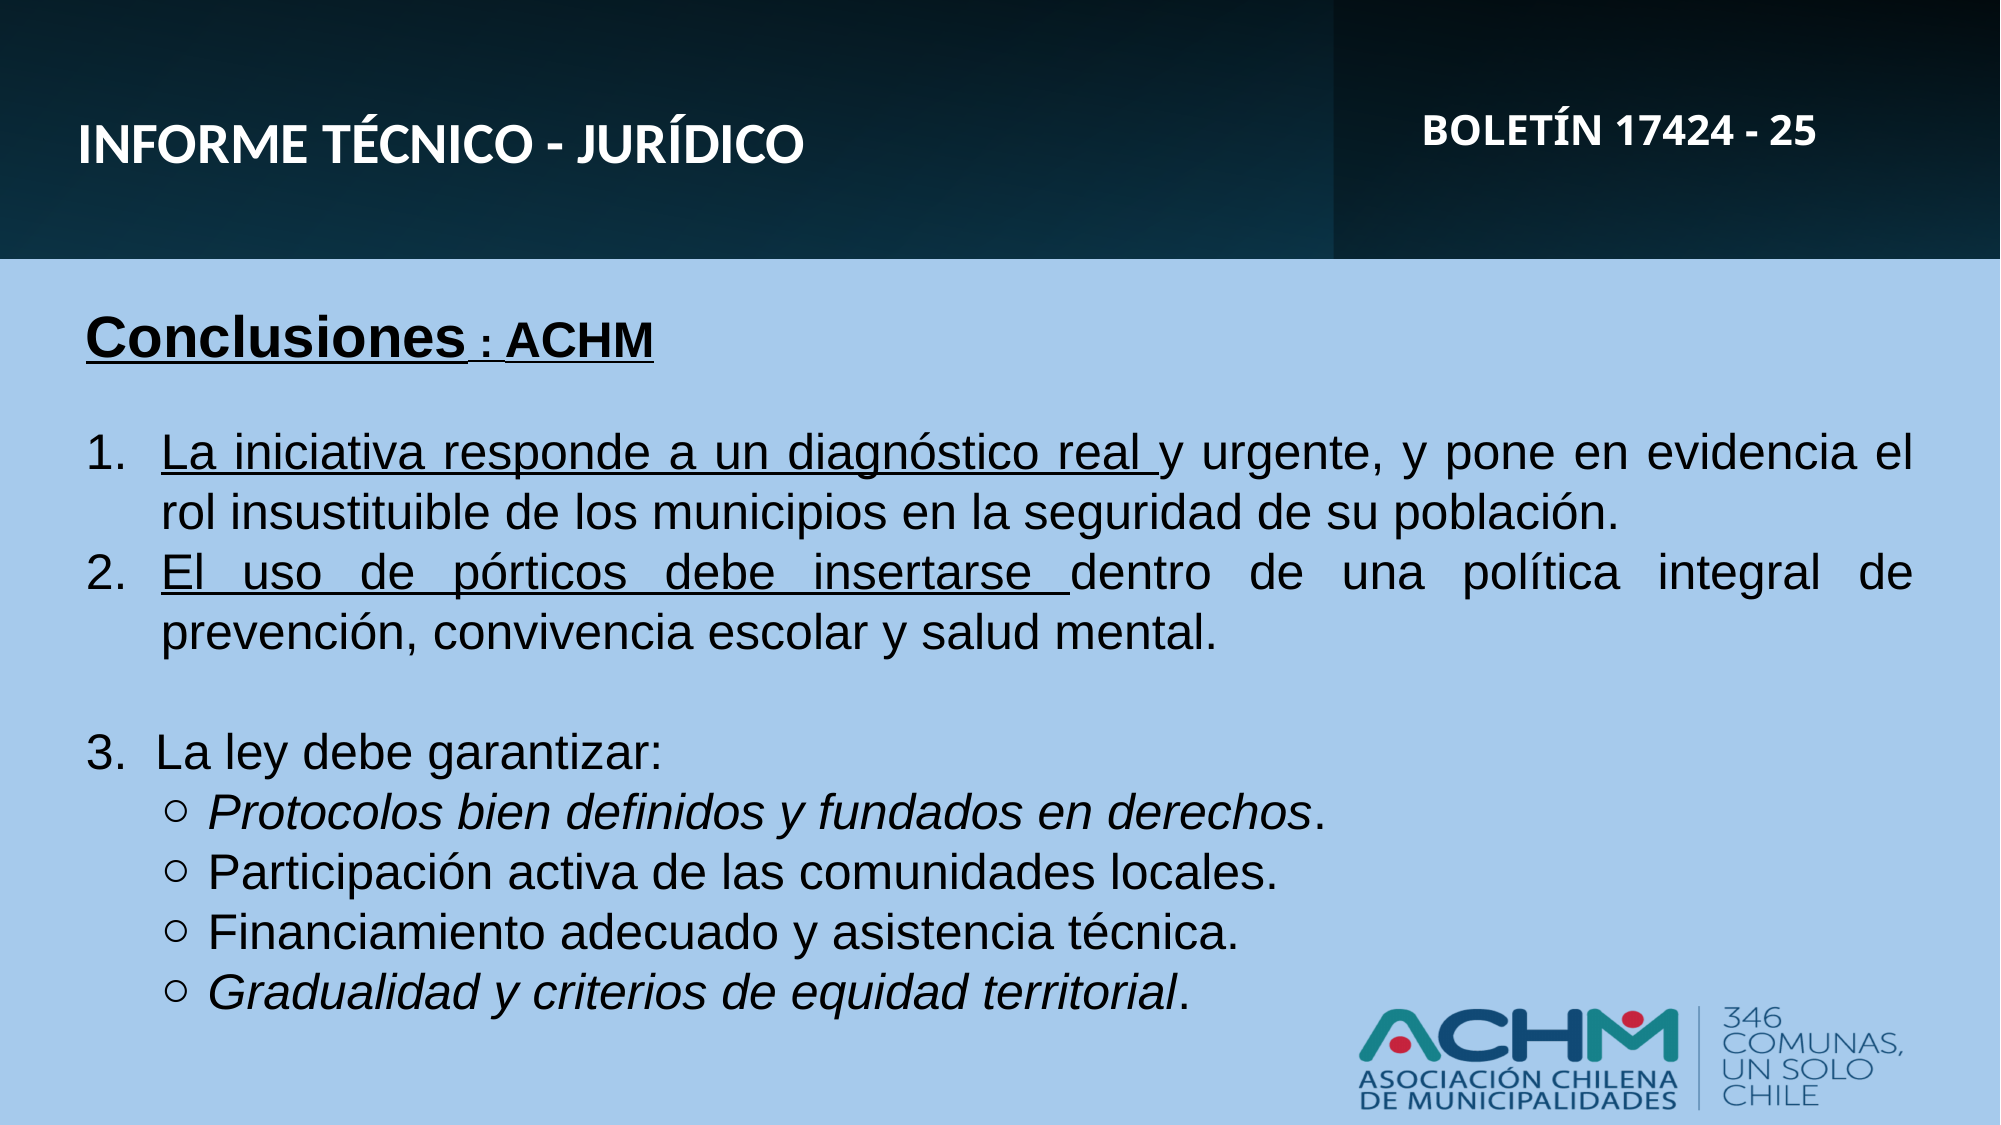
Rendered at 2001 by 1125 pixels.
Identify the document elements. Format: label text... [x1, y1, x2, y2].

text_box [1335, 0, 2000, 260]
text_box Conclusiones : ACHM La iniciativa responde a un diagnóstico real y urgente, y pone en evidencia el rol insustituible de los municipios en la seguridad de su población. El uso de pórticos debe insertarse dentro de una política integral de prevención, convivencia escolar y salud mental. 3. La ley debe garantizar: Protocolos bien definidos y fundados en derechos. Participación activa de las comunidades locales. Financiamiento adecuado y asistencia técnica. Gradualidad y criterios de equidad territorial. [70, 291, 1930, 1027]
text_box [626, 0, 1335, 260]
text_box [0, 0, 626, 260]
text_box [0, 260, 2000, 1125]
title INFORME TÉCNICO - JURÍDICO [62, 88, 859, 201]
subtitle BOLETÍN 17424 - 25 [1406, 63, 1947, 200]
picture [1316, 988, 1930, 1125]
